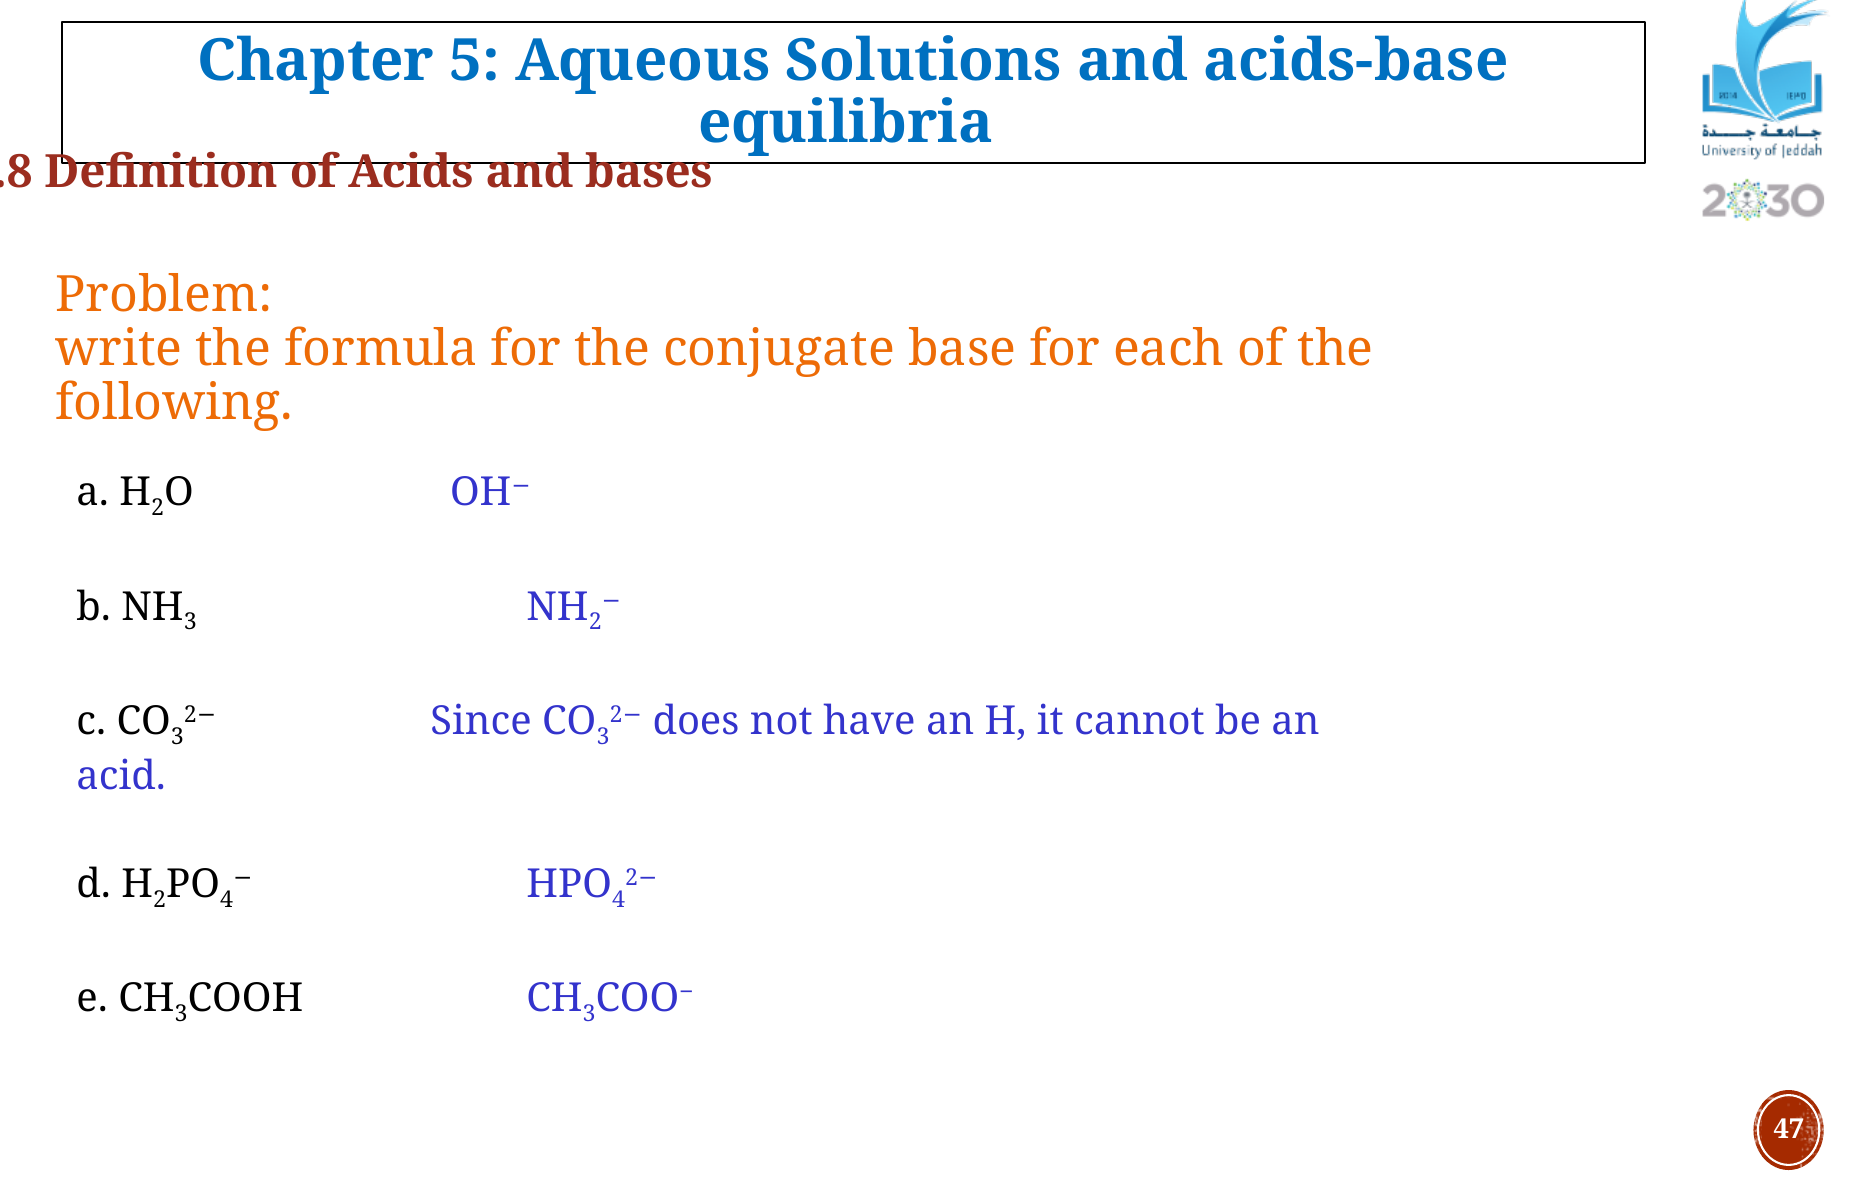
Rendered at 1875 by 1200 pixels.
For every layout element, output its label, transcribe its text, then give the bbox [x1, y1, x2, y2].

slide_number 47 [1739, 1097, 1838, 1162]
title Problem: write the formula for the conjugate base for each of the following. [0, 260, 1576, 476]
text_box Chapter 5: Aqueous Solutions and acids-base equilibria [61, 21, 1646, 164]
text_box a. H2O OH− b. NH3 NH2− c. CO32− Since CO32− does not have an H, it cannot be an acid. d. H2PO4− HPO42− e. CH3COOH CH3COO− [61, 458, 1425, 1034]
text_box 5.8 Definition of Acids and bases [0, 134, 729, 205]
picture [1681, 0, 1846, 227]
